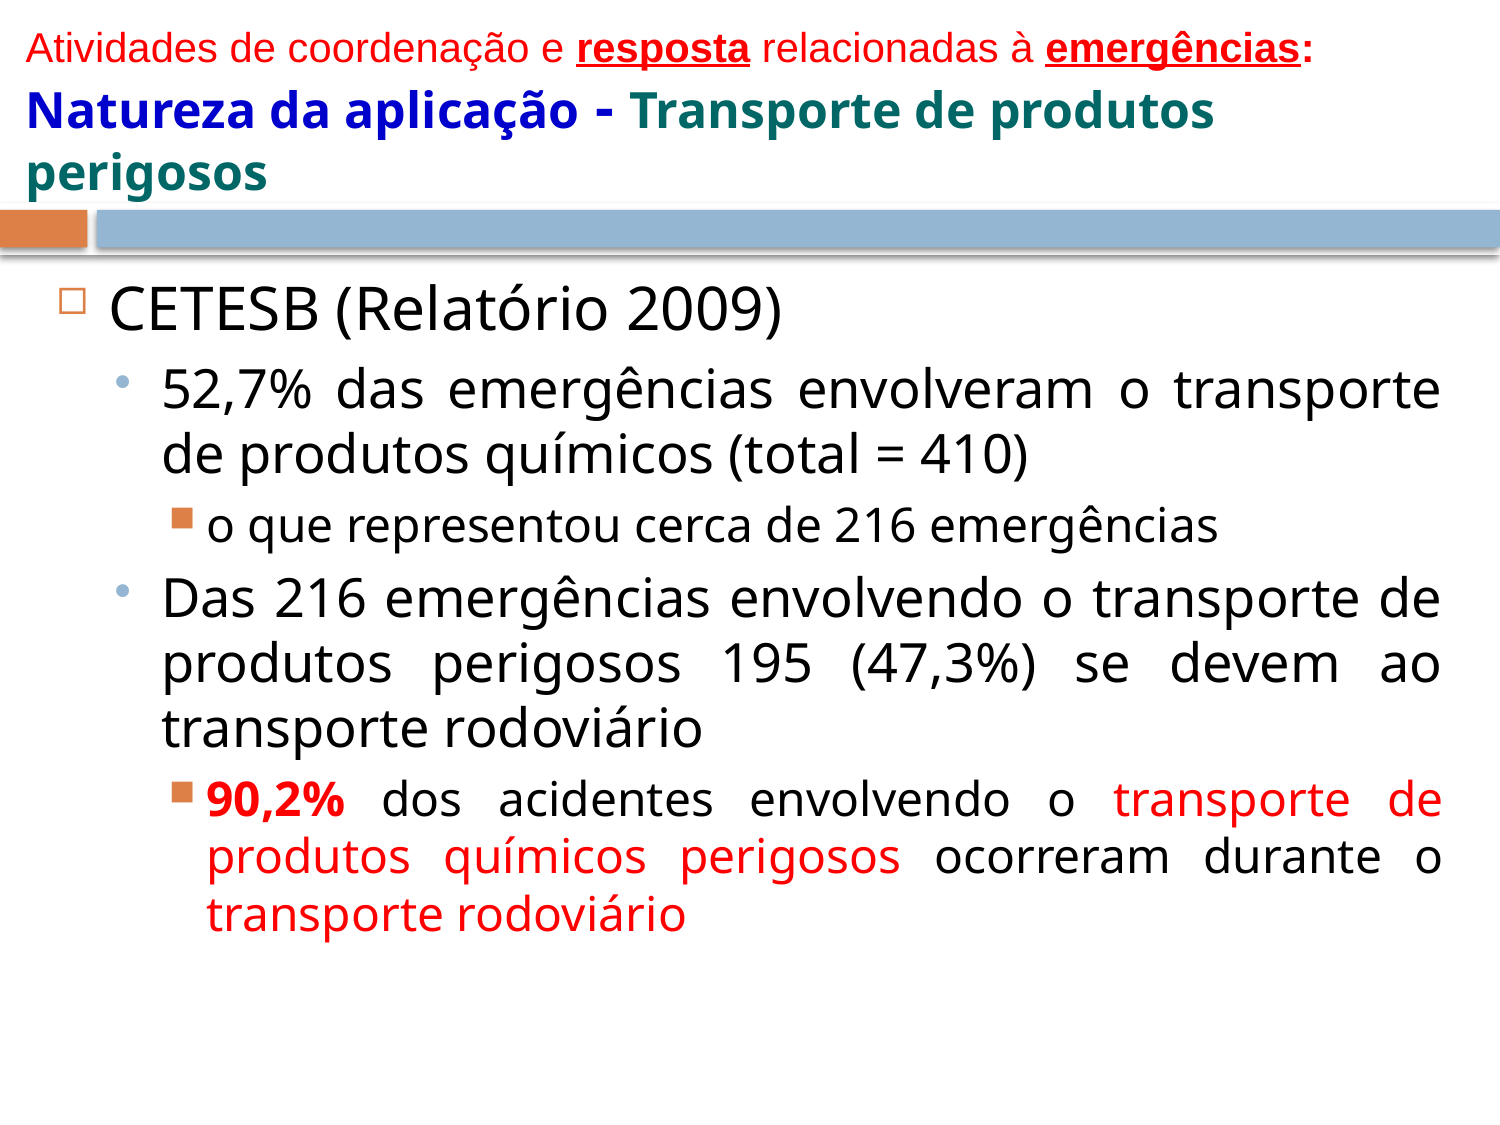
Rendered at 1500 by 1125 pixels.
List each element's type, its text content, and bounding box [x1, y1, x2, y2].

list CETESB (Relatório 2009) 52,7% das emergências envolveram o transporte de produtos químicos (total = 410) o que representou cerca de 216 emergências Das 216 emergências envolvendo o transporte de produtos perigosos 195 (47,3%) se devem ao transporte rodoviário 90,2% dos acidentes envolvendo o transporte de produtos químicos perigosos ocorreram durante o transporte rodoviário [41, 262, 1459, 1071]
title Atividades de coordenação e resposta relacionadas à emergências: Natureza da aplicação - Transporte de produtos perigosos [10, 29, 1482, 192]
